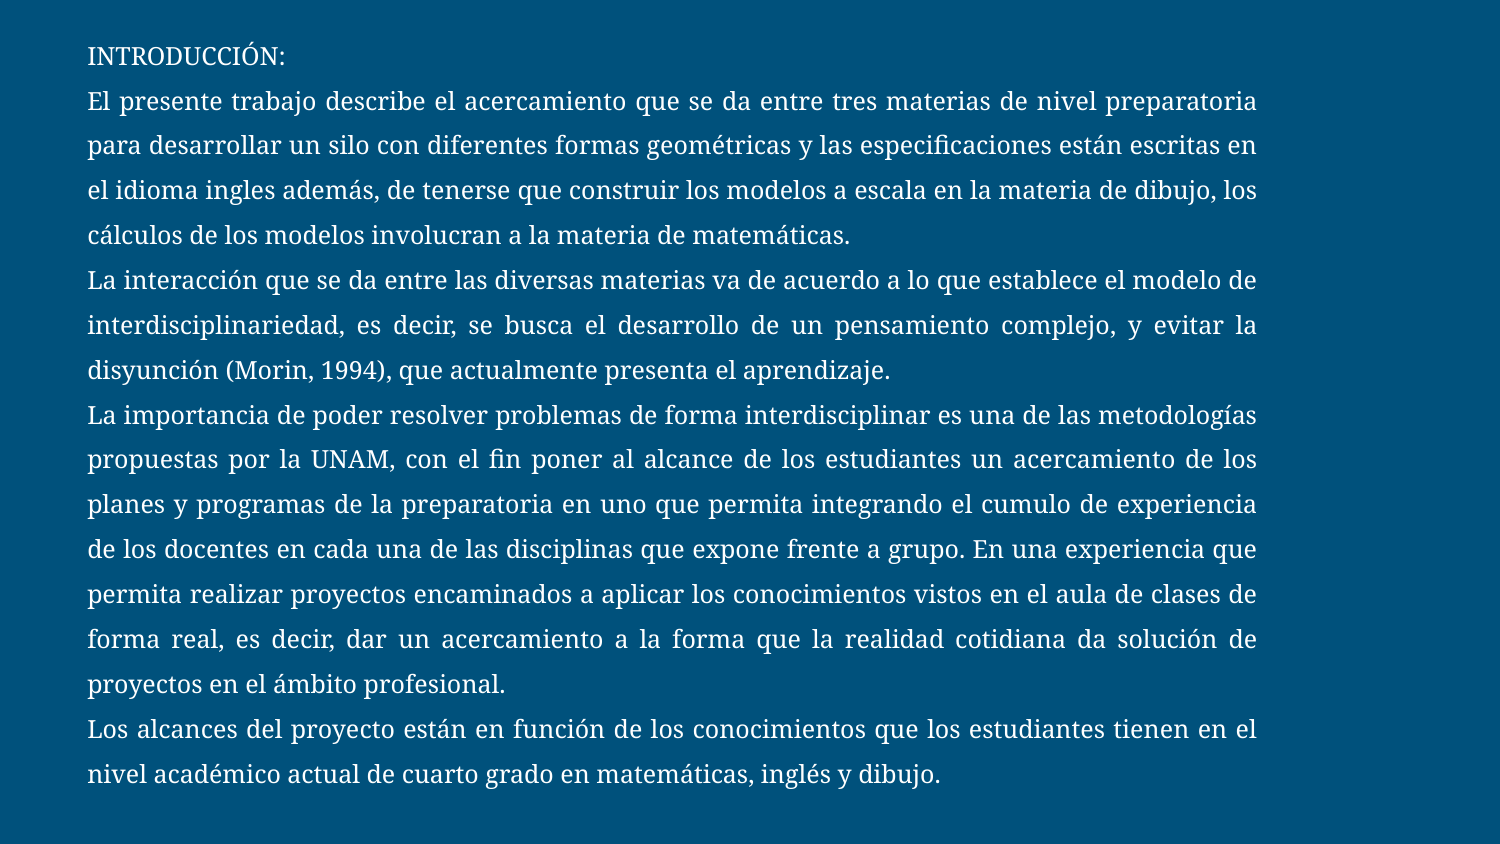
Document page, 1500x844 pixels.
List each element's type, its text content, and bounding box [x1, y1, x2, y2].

text_box INTRODUCCIÓN: El presente trabajo describe el acercamiento que se da entre tres materias de nivel preparatoria para desarrollar un silo con diferentes formas geométricas y las especificaciones están escritas en el idioma ingles además, de tenerse que construir los modelos a escala en la materia de dibujo, los cálculos de los modelos involucran a la materia de matemáticas. La interacción que se da entre las diversas materias va de acuerdo a lo que establece el modelo de interdisciplinariedad, es decir, se busca el desarrollo de un pensamiento complejo, y evitar la disyunción (Morin, 1994), que actualmente presenta el aprendizaje. La importancia de poder resolver problemas de forma interdisciplinar es una de las metodologías propuestas por la UNAM, con el fin poner al alcance de los estudiantes un acercamiento de los planes y programas de la preparatoria en uno que permita integrando el cumulo de experiencia de los docentes en cada una de las disciplinas que expone frente a grupo. En una experiencia que permita realizar proyectos encaminados a aplicar los conocimientos vistos en el aula de clases de forma real, es decir, dar un acercamiento a la forma que la realidad cotidiana da solución de proyectos en el ámbito profesional. Los alcances del proyecto están en función de los conocimientos que los estudiantes tienen en el nivel académico actual de cuarto grado en matemáticas, inglés y dibujo. [72, 0, 1274, 789]
